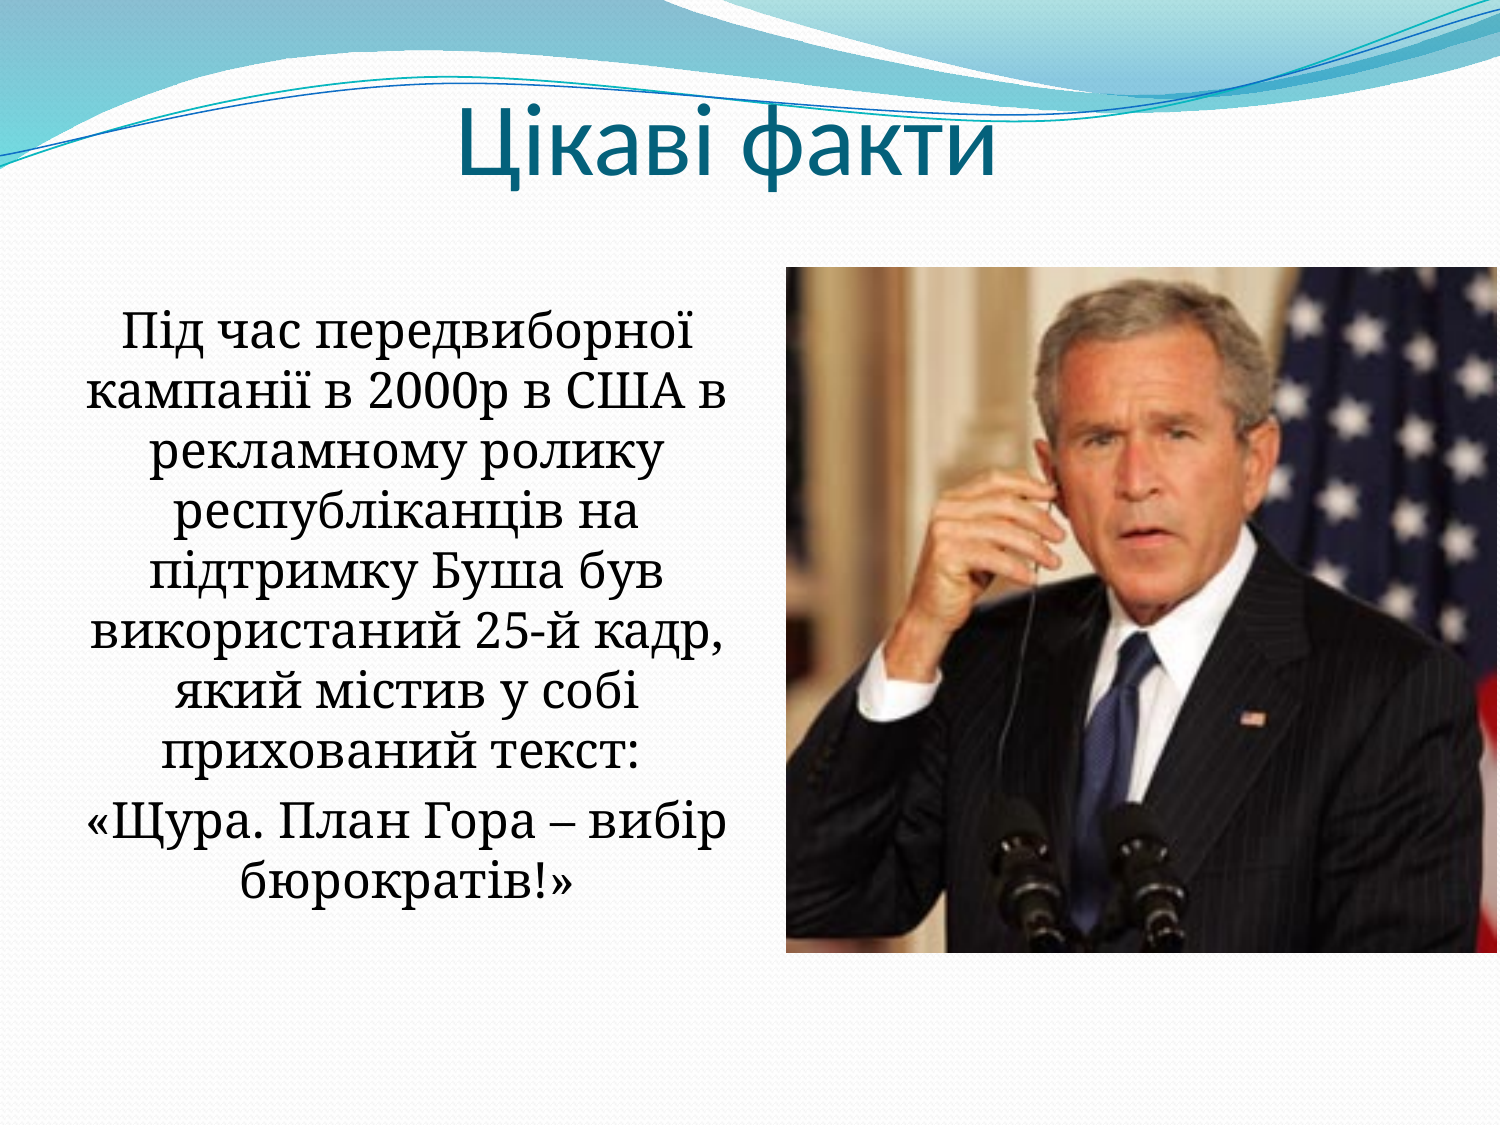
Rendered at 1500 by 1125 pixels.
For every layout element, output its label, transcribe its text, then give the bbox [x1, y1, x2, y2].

picture [786, 266, 1497, 953]
title Цікаві факти [53, 54, 1404, 197]
list Під час передвиборної кампанії в 2000р в США в рекламному ролику республіканців на підтримку Буша був використаний 25-й кадр, який містив у собі прихований текст: «Щура. План Гора – вибір бюрократів!» [41, 290, 774, 1038]
